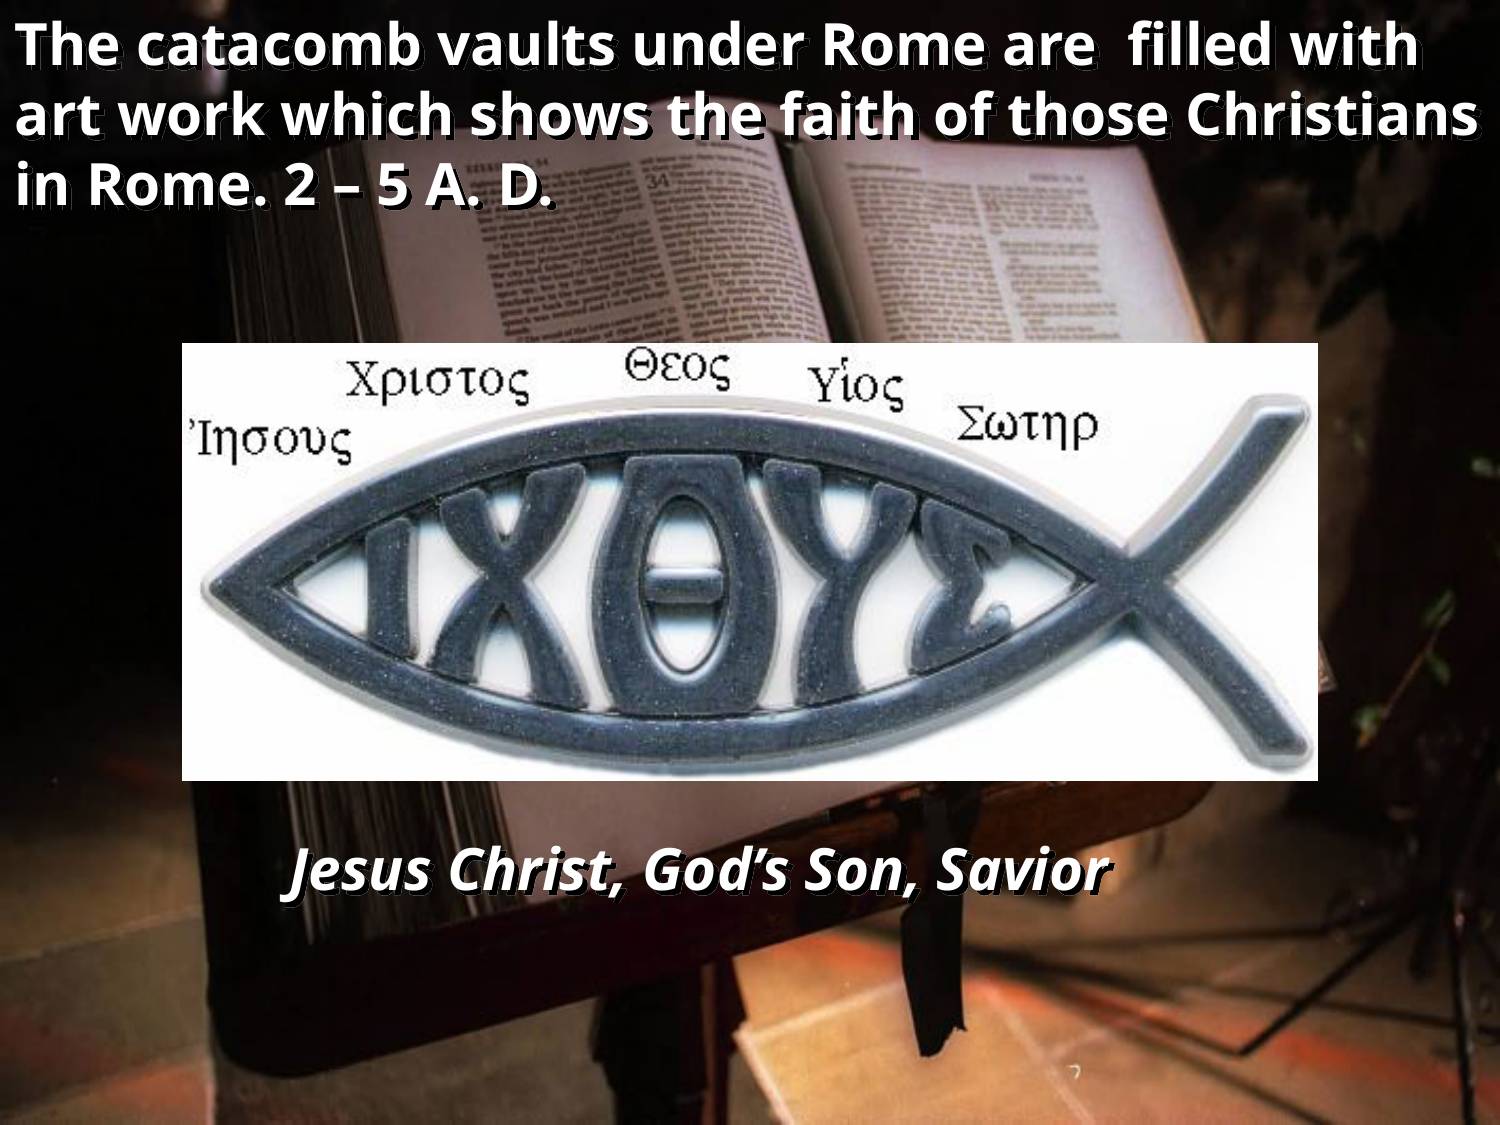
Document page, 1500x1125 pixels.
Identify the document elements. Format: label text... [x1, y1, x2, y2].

text_box Jesus Christ, God’s Son, Savior [275, 825, 1225, 910]
picture [0, 324, 1500, 1125]
text_box The catacomb vaults under Rome are filled with art work which shows the faith of those Christians in Rome. 2 – 5 A. D. [0, 0, 1500, 324]
